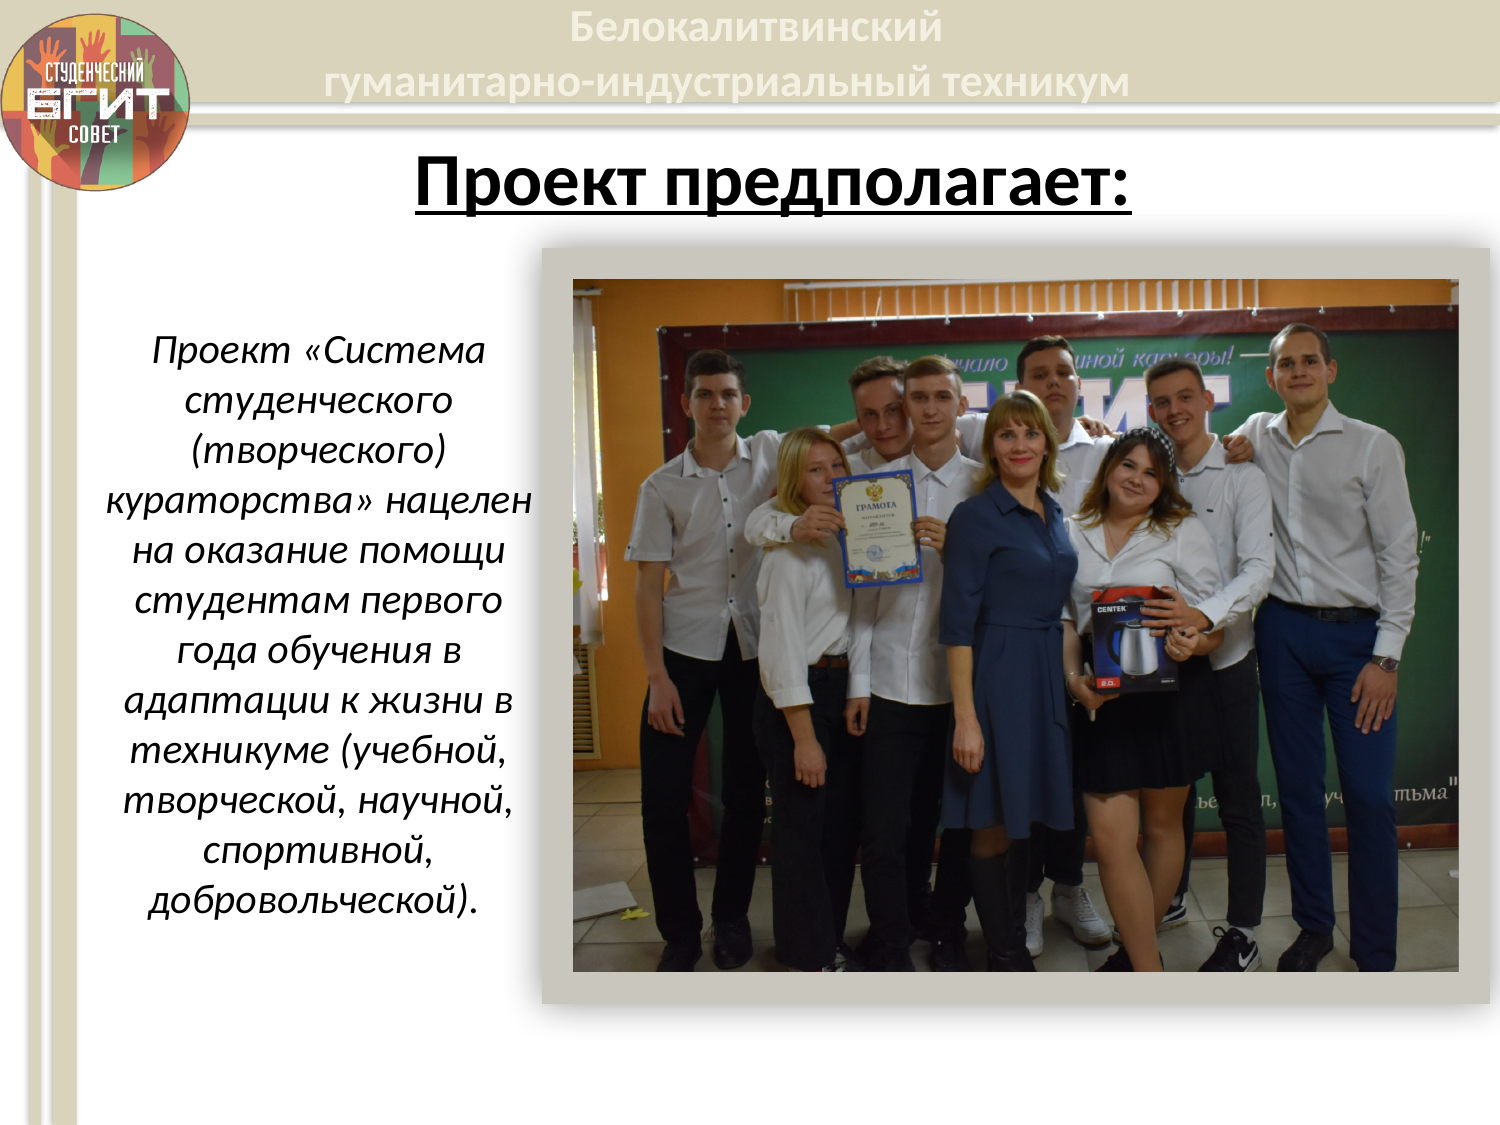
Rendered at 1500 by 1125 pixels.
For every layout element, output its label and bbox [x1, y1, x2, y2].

picture [572, 278, 1459, 973]
text_box [0, 0, 1500, 1125]
picture [0, 0, 219, 209]
